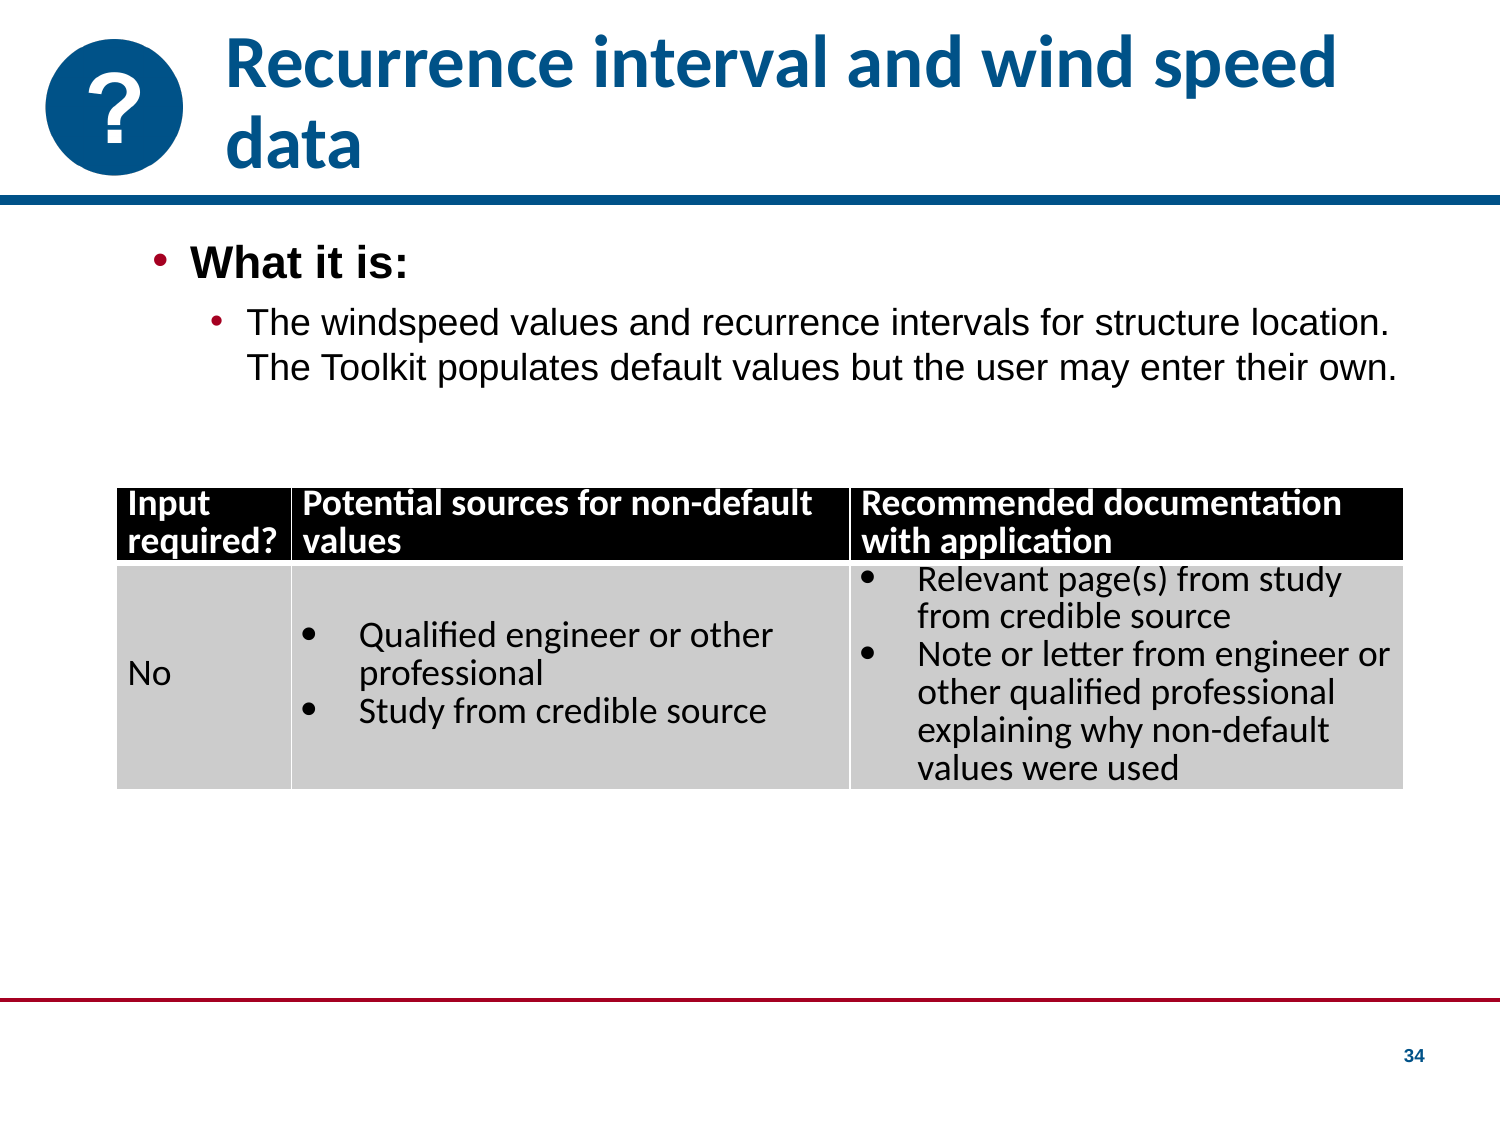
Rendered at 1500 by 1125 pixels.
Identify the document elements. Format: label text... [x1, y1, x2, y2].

list What it is: The windspeed values and recurrence intervals for structure location. The Toolkit populates default values but the user may enter their own. [137, 224, 1425, 938]
picture [24, 18, 204, 226]
table_header Recommended documentation with application [851, 488, 1403, 560]
table_cell Qualified engineer or other professional Study from credible source [292, 566, 849, 789]
title Recurrence interval and wind speed data [225, 0, 1425, 192]
table_cell Relevant page(s) from study from credible source Note or letter from engineer or other qualified professional explaining why non-default values were used [851, 566, 1403, 789]
table_header Potential sources for non-default values [292, 488, 849, 560]
table_cell No [117, 566, 291, 789]
slide_number 34 [1374, 1035, 1425, 1074]
table_header Input required? [117, 488, 291, 560]
